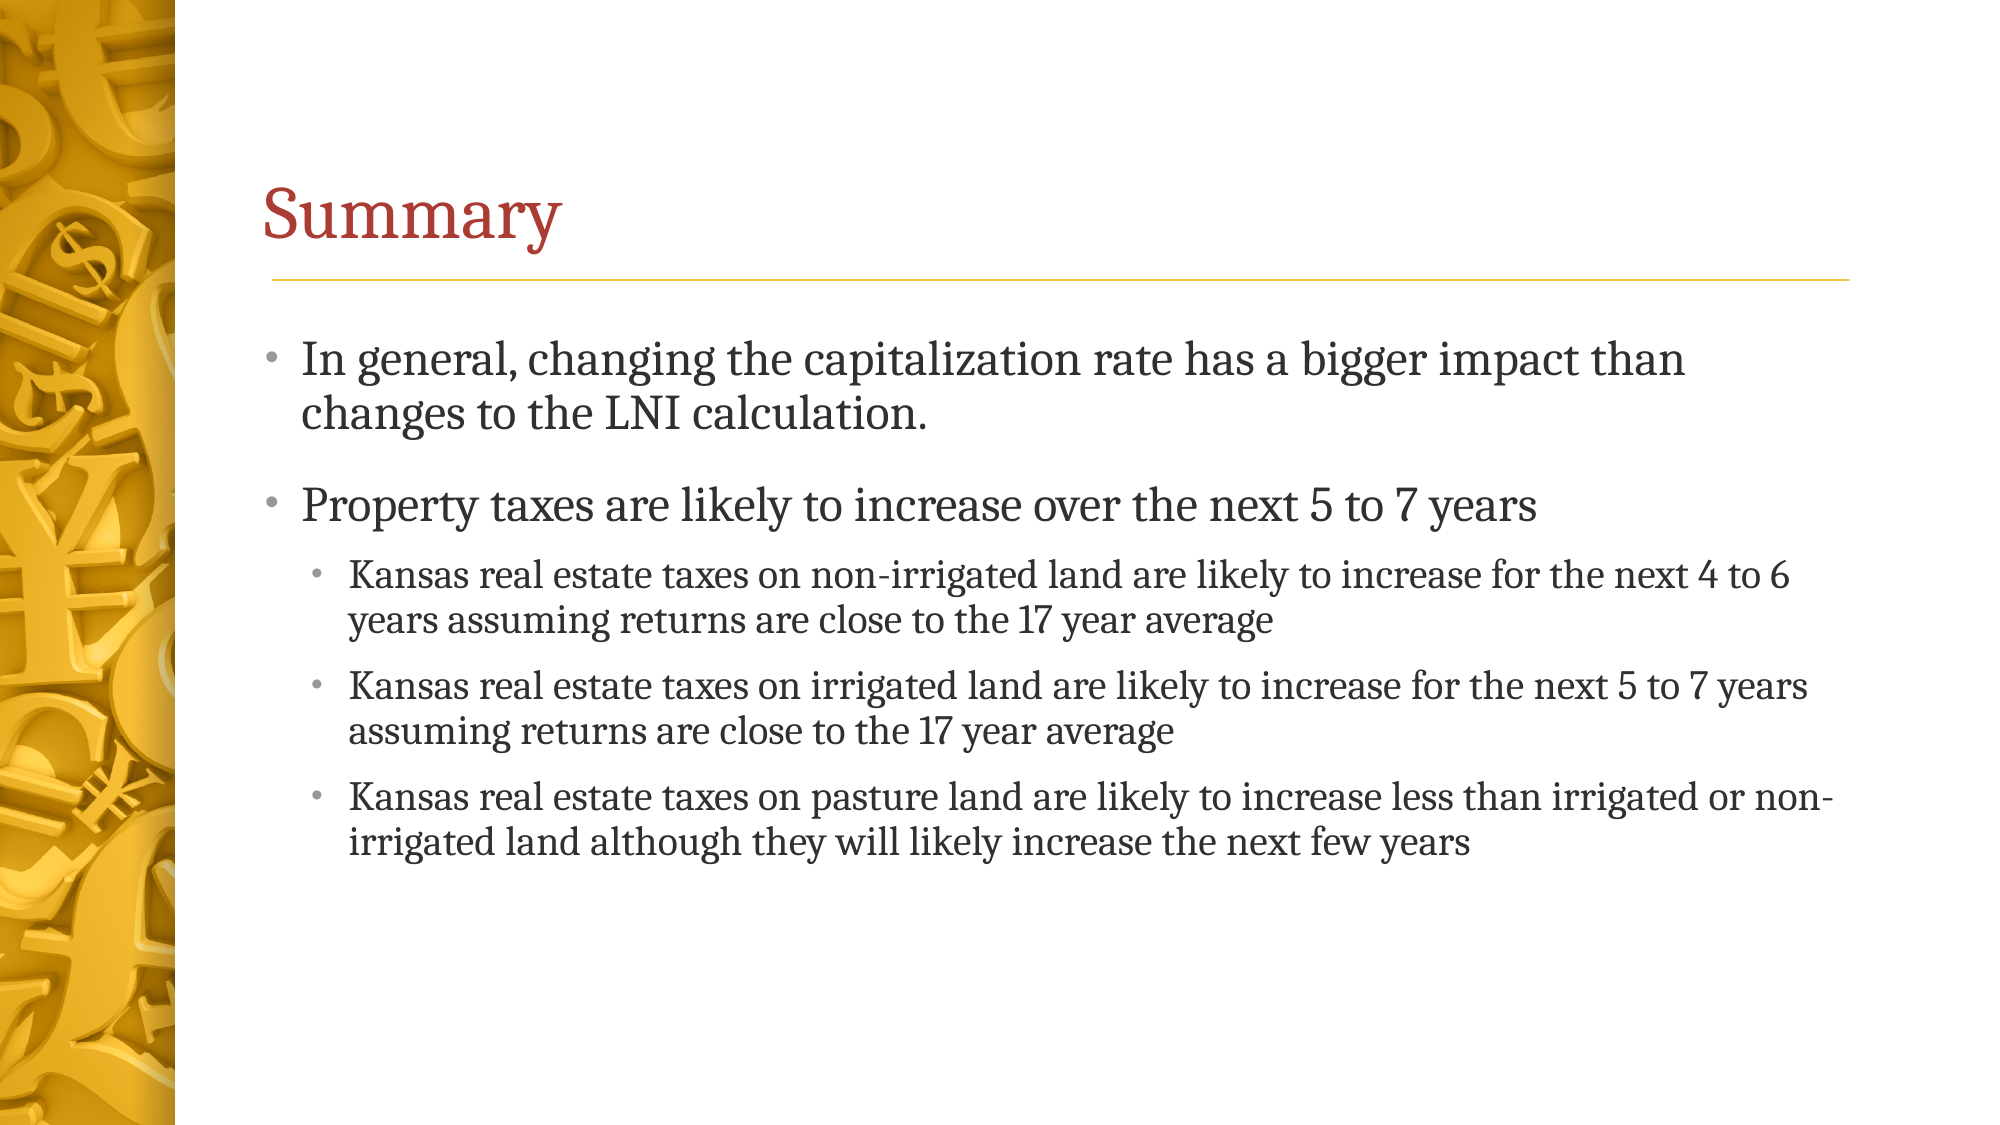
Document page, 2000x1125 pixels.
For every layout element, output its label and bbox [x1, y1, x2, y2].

title [249, 62, 1863, 263]
picture [0, 0, 175, 1125]
list [249, 324, 1863, 1012]
